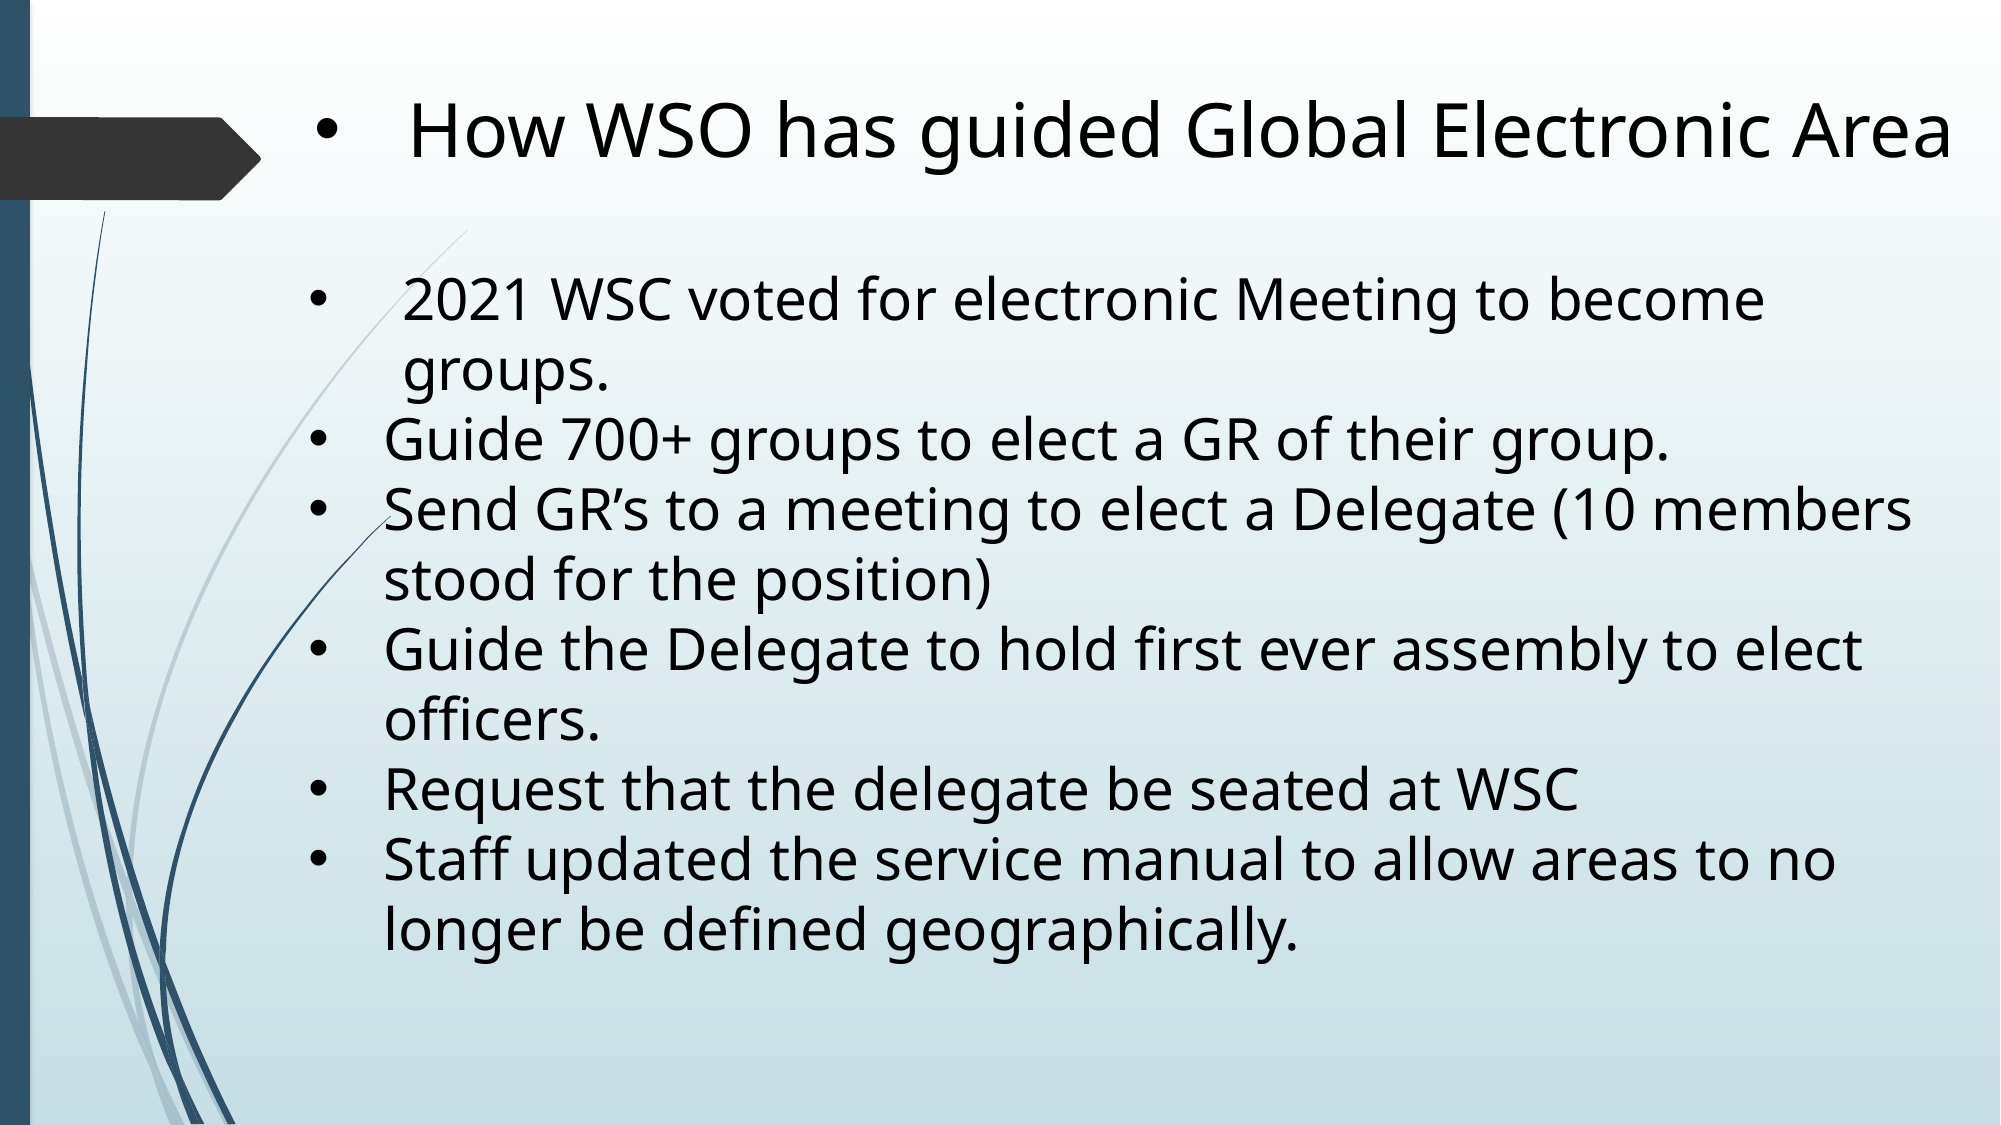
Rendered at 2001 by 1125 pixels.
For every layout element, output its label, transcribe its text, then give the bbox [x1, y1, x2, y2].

text_box How WSO has guided Global Electronic Area 2021 WSC voted for electronic Meeting to become groups. Guide 700+ groups to elect a GR of their group. Send GR’s to a meeting to elect a Delegate (10 members stood for the position) Guide the Delegate to hold first ever assembly to elect officers. Request that the delegate be seated at WSC Staff updated the service manual to allow areas to no longer be defined geographically. [293, 75, 1976, 1125]
